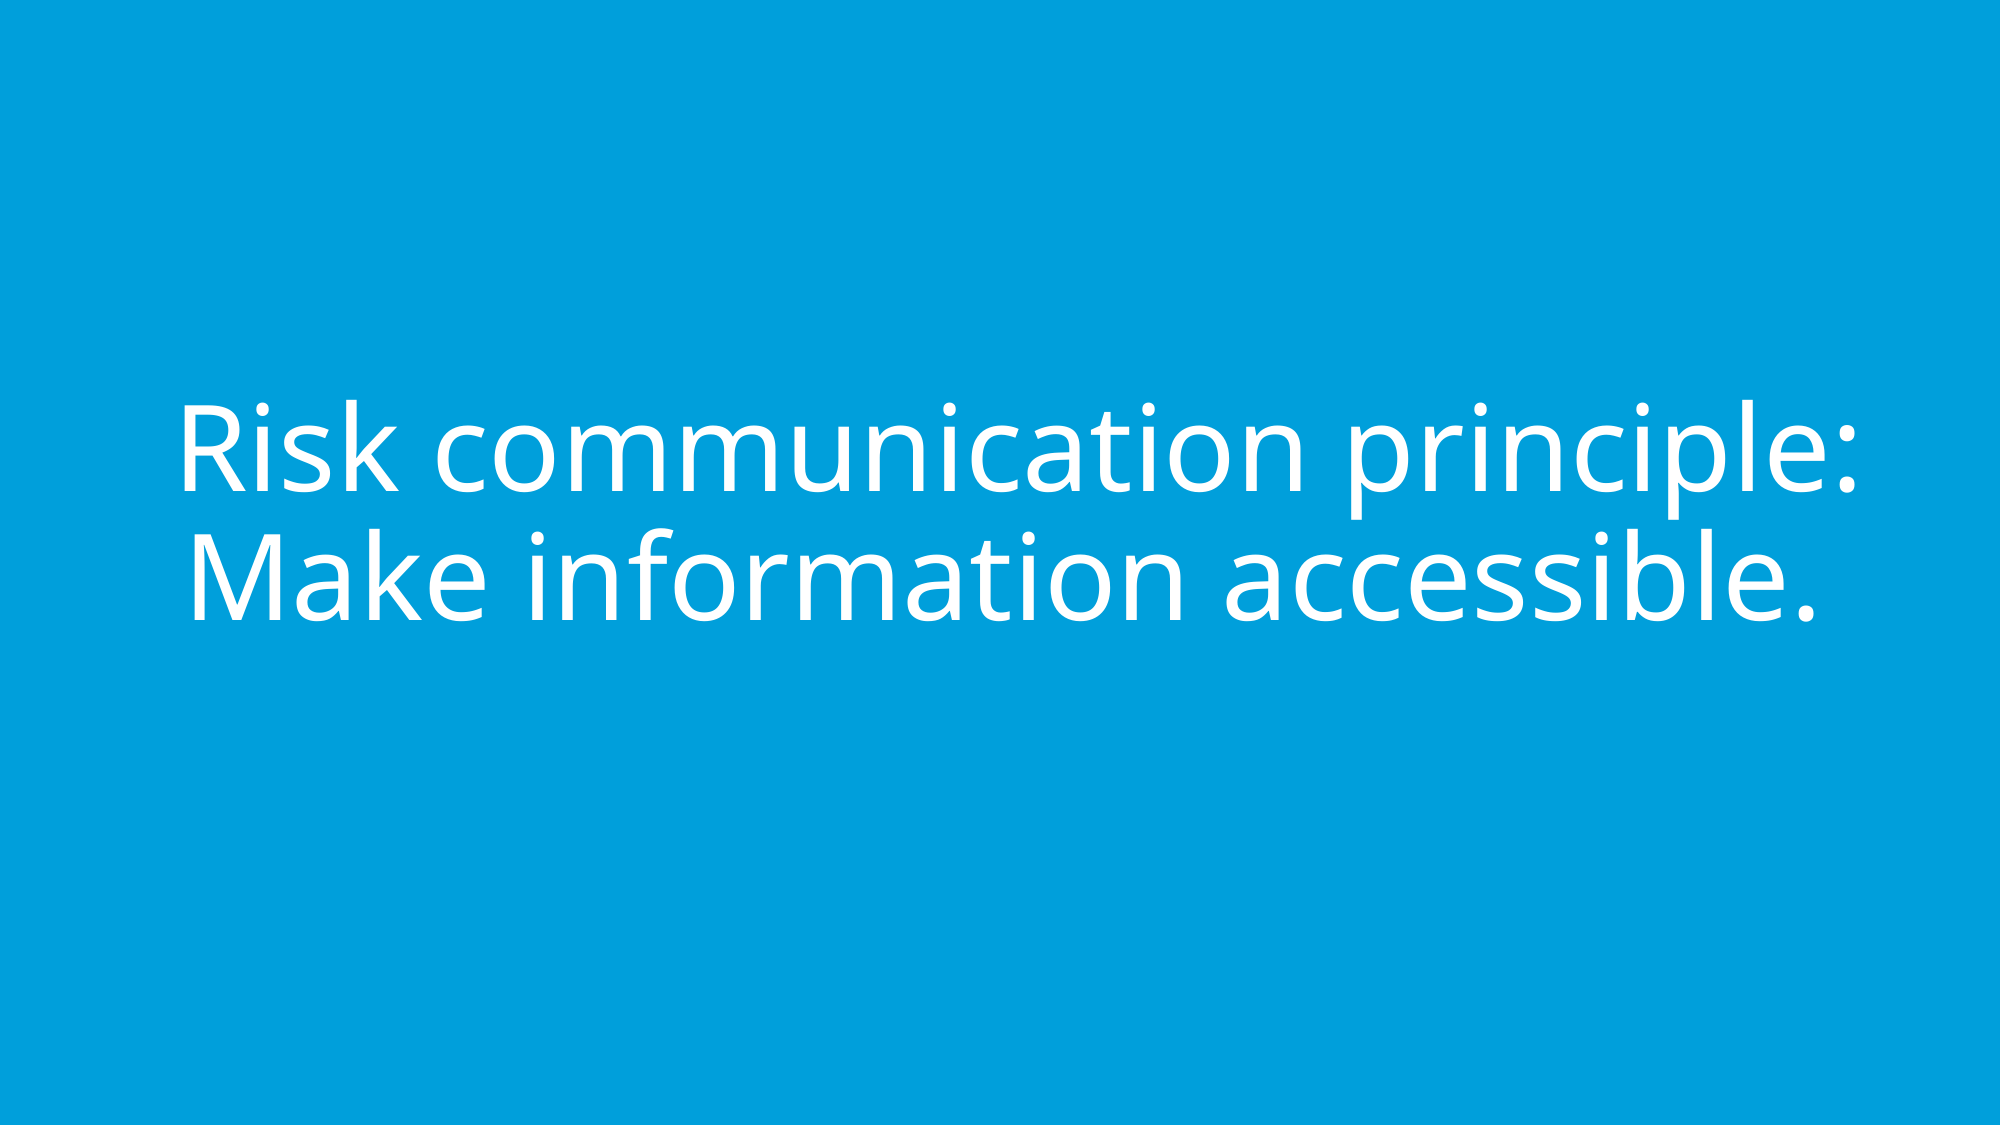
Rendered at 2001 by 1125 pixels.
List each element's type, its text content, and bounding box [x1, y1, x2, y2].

title Risk communication principle: Make information accessible. [137, 262, 1900, 655]
